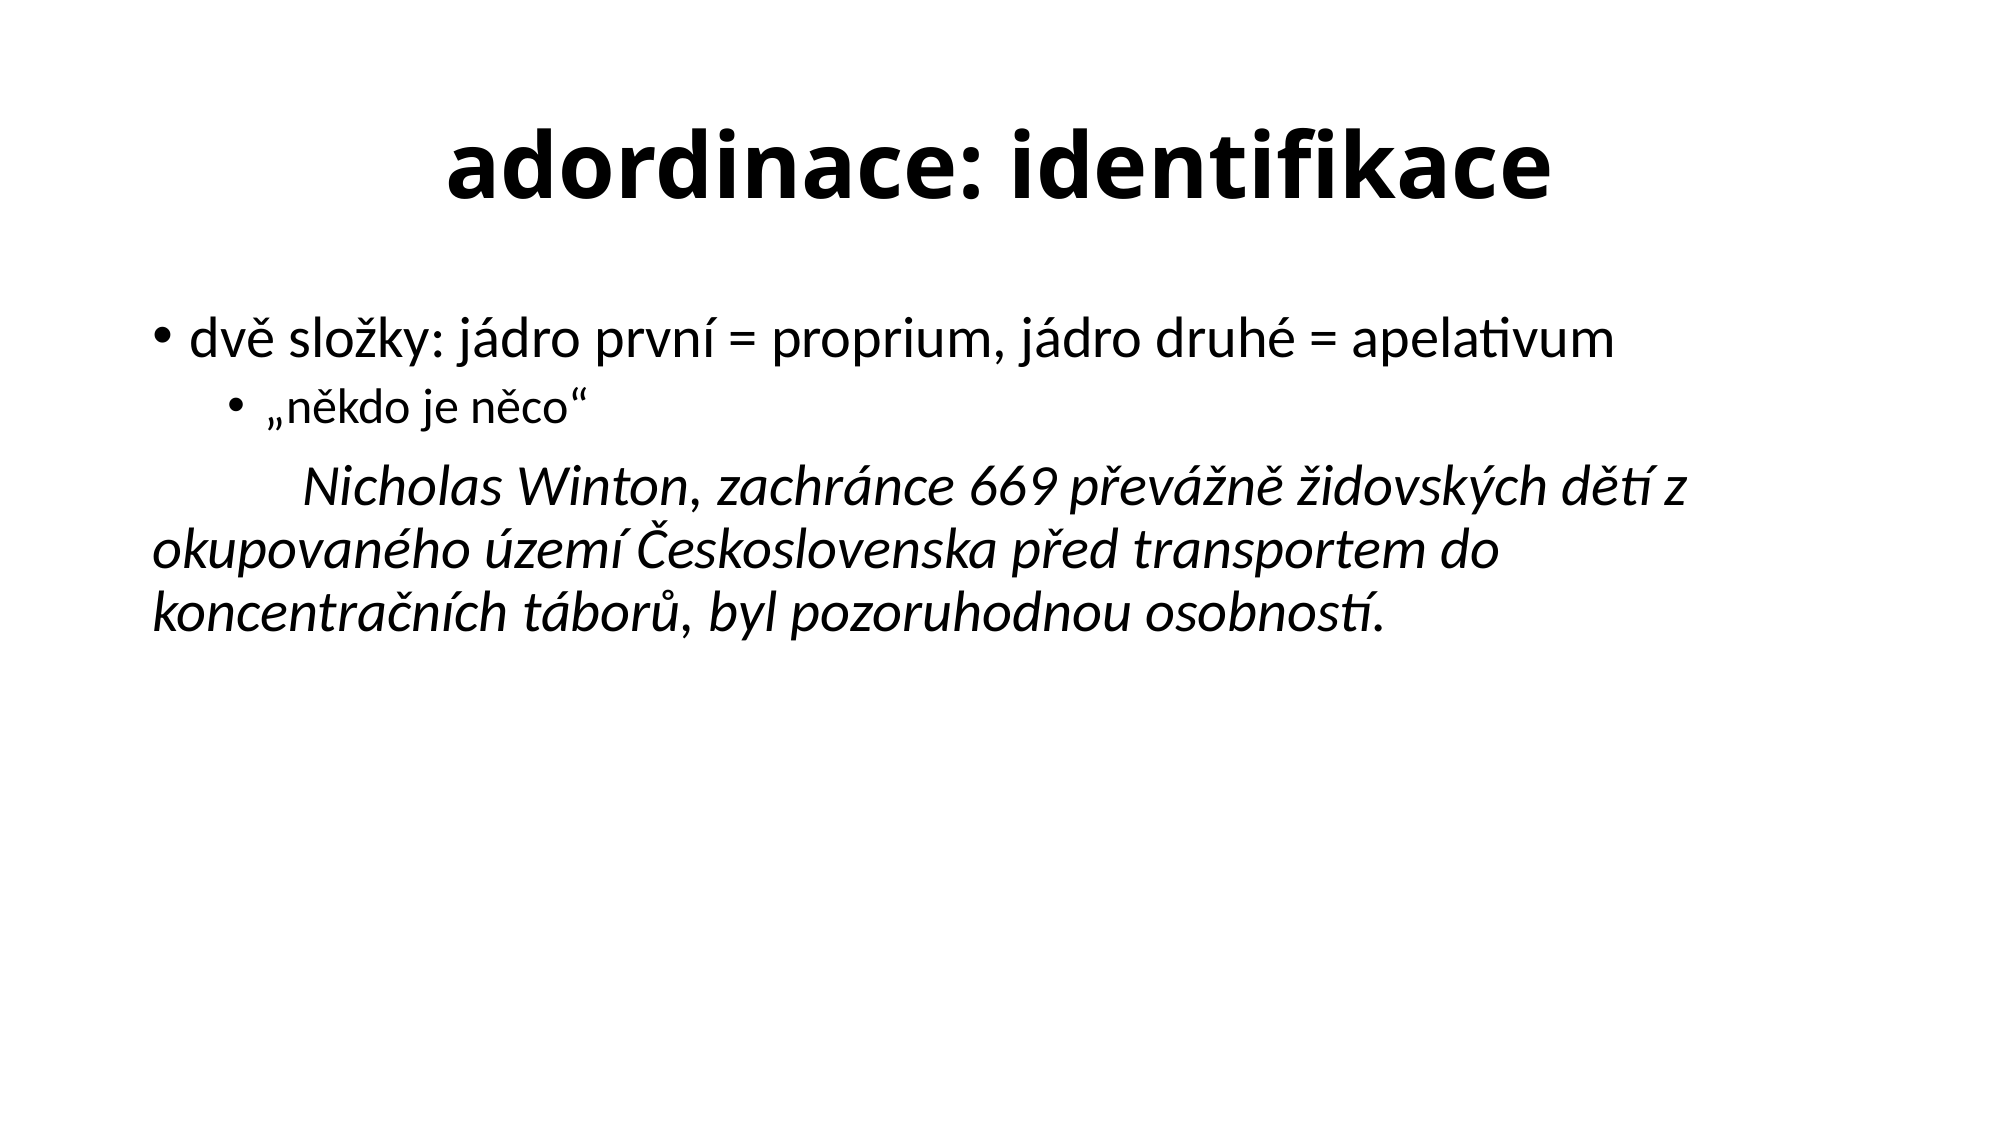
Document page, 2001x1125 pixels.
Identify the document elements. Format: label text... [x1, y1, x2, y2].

title adordinace: identifikace [137, 59, 1863, 278]
list dvě složky: jádro první = proprium, jádro druhé = apelativum „někdo je něco“ Nicholas Winton, zachránce 669 převážně židovských dětí z okupovaného území Československa před transportem do koncentračních táborů, byl pozoruhodnou osobností. [137, 299, 1863, 1014]
